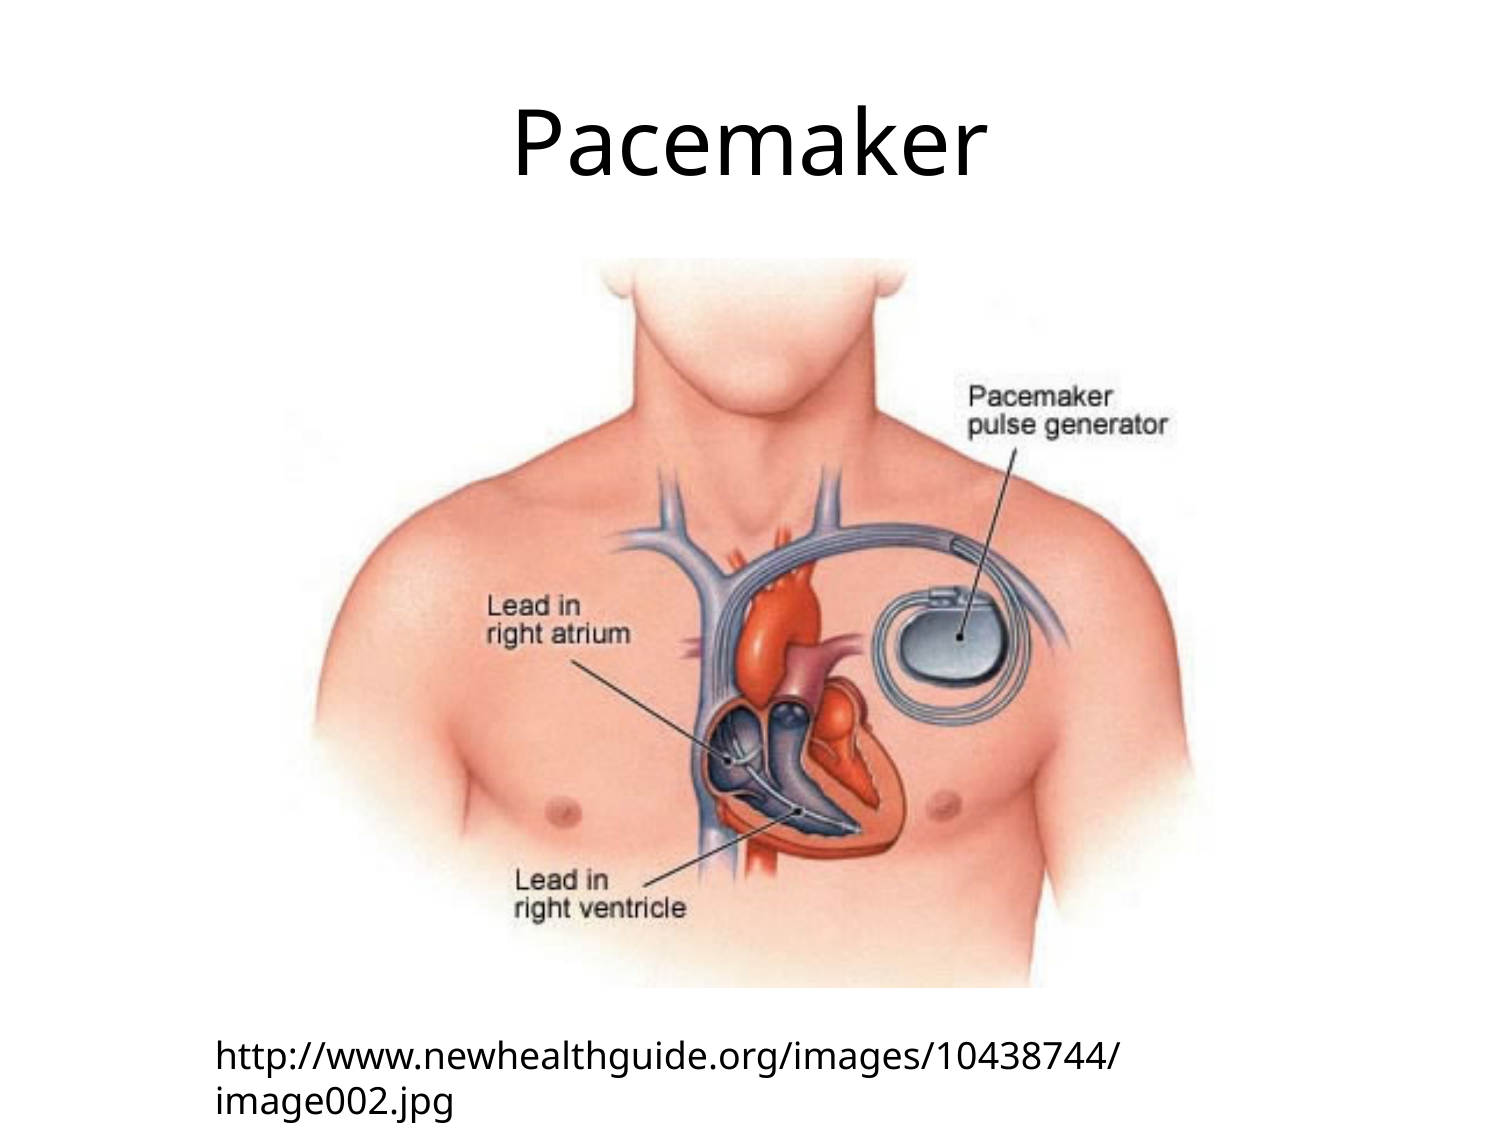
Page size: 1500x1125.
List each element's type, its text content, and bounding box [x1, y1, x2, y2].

title Pacemaker [75, 45, 1425, 233]
picture [285, 257, 1215, 988]
text_box http://www.newhealthguide.org/images/10438744/image002.jpg [200, 1024, 1300, 1125]
